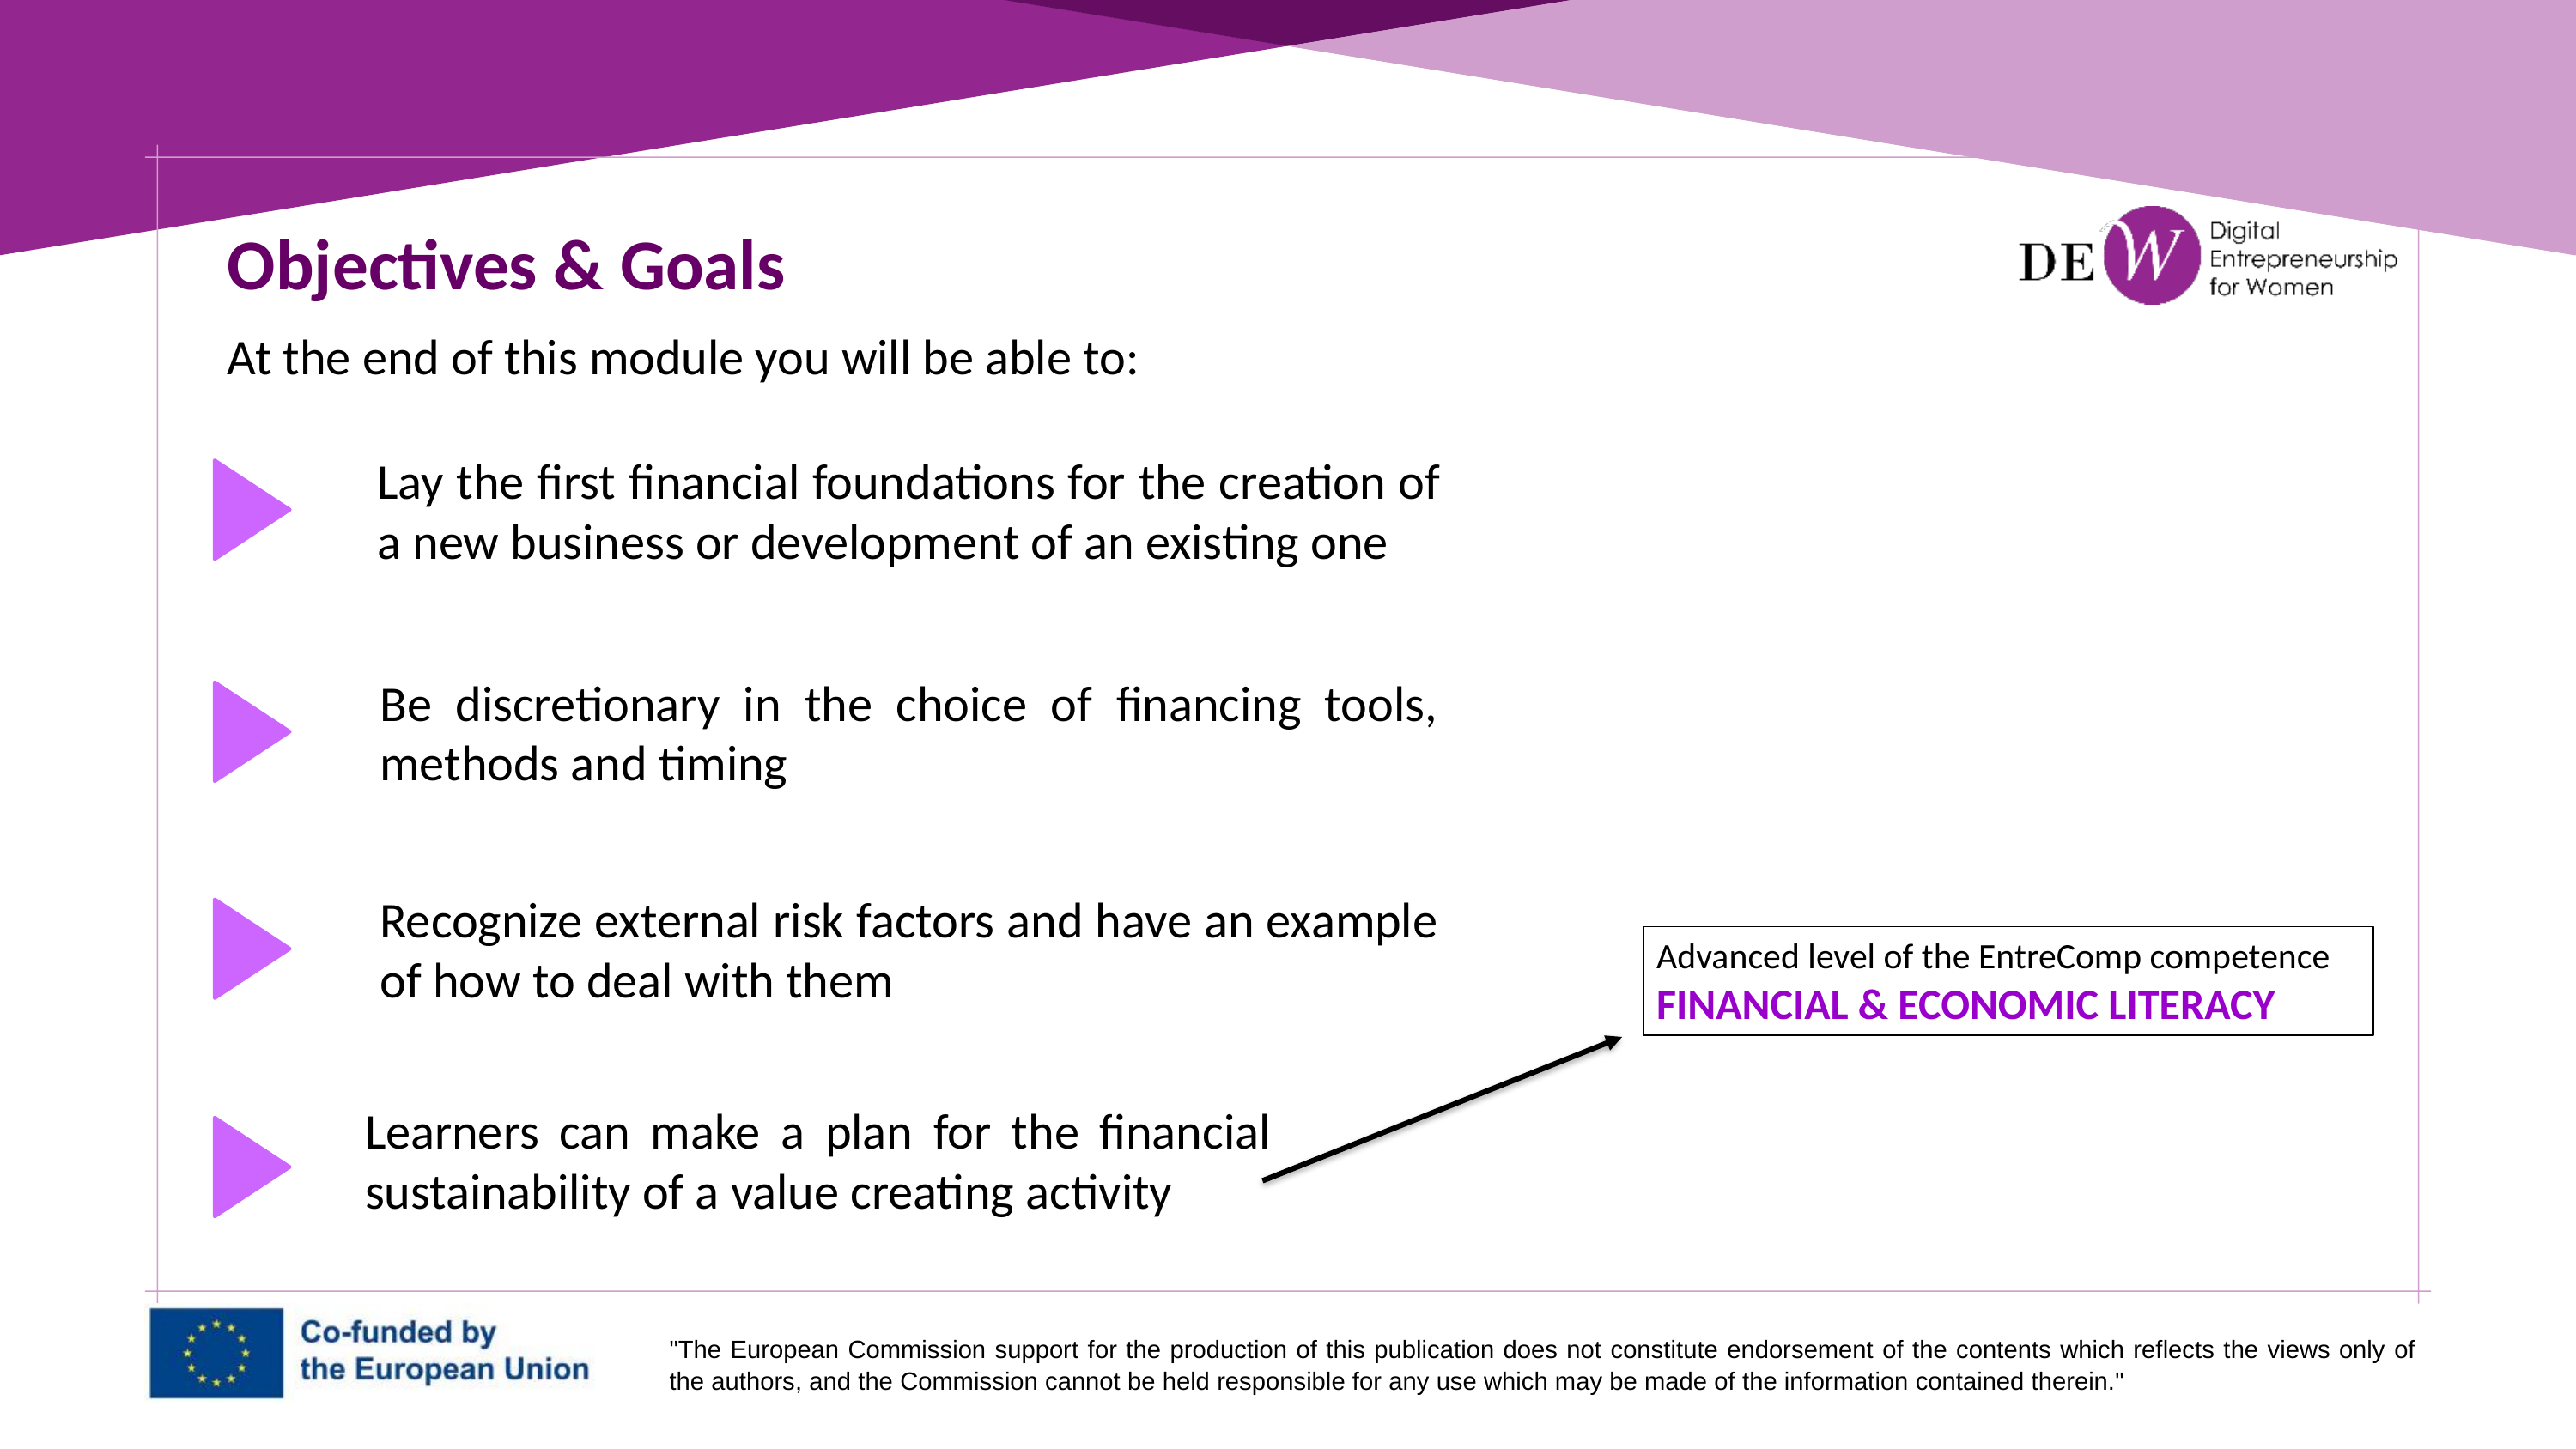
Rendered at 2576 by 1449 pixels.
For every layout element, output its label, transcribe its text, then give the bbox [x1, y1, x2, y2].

text_box [214, 899, 290, 998]
text_box At the end of this module you will be able to: [214, 318, 1629, 392]
text_box Lay the first financial foundations for the creation of a new business or development of an existing one [364, 442, 1455, 576]
text_box Learners can make a plan for the financial sustainability of a value creating activity [351, 1092, 1285, 1226]
text_box Advanced level of the EntreComp competence FINANCIAL & ECONOMIC LITERACY [1643, 926, 2374, 1035]
text_box Be discretionary in the choice of financing tools, methods and timing [367, 664, 1451, 798]
text_box Recognize external risk factors and have an example of how to deal with them [367, 881, 1451, 1015]
text_box Objectives & Goals [214, 211, 1548, 311]
picture [144, 1303, 596, 1404]
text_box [1262, 1036, 1623, 1181]
text_box [214, 460, 290, 560]
picture [2017, 206, 2405, 305]
text_box [214, 682, 290, 781]
text_box [214, 1117, 290, 1217]
